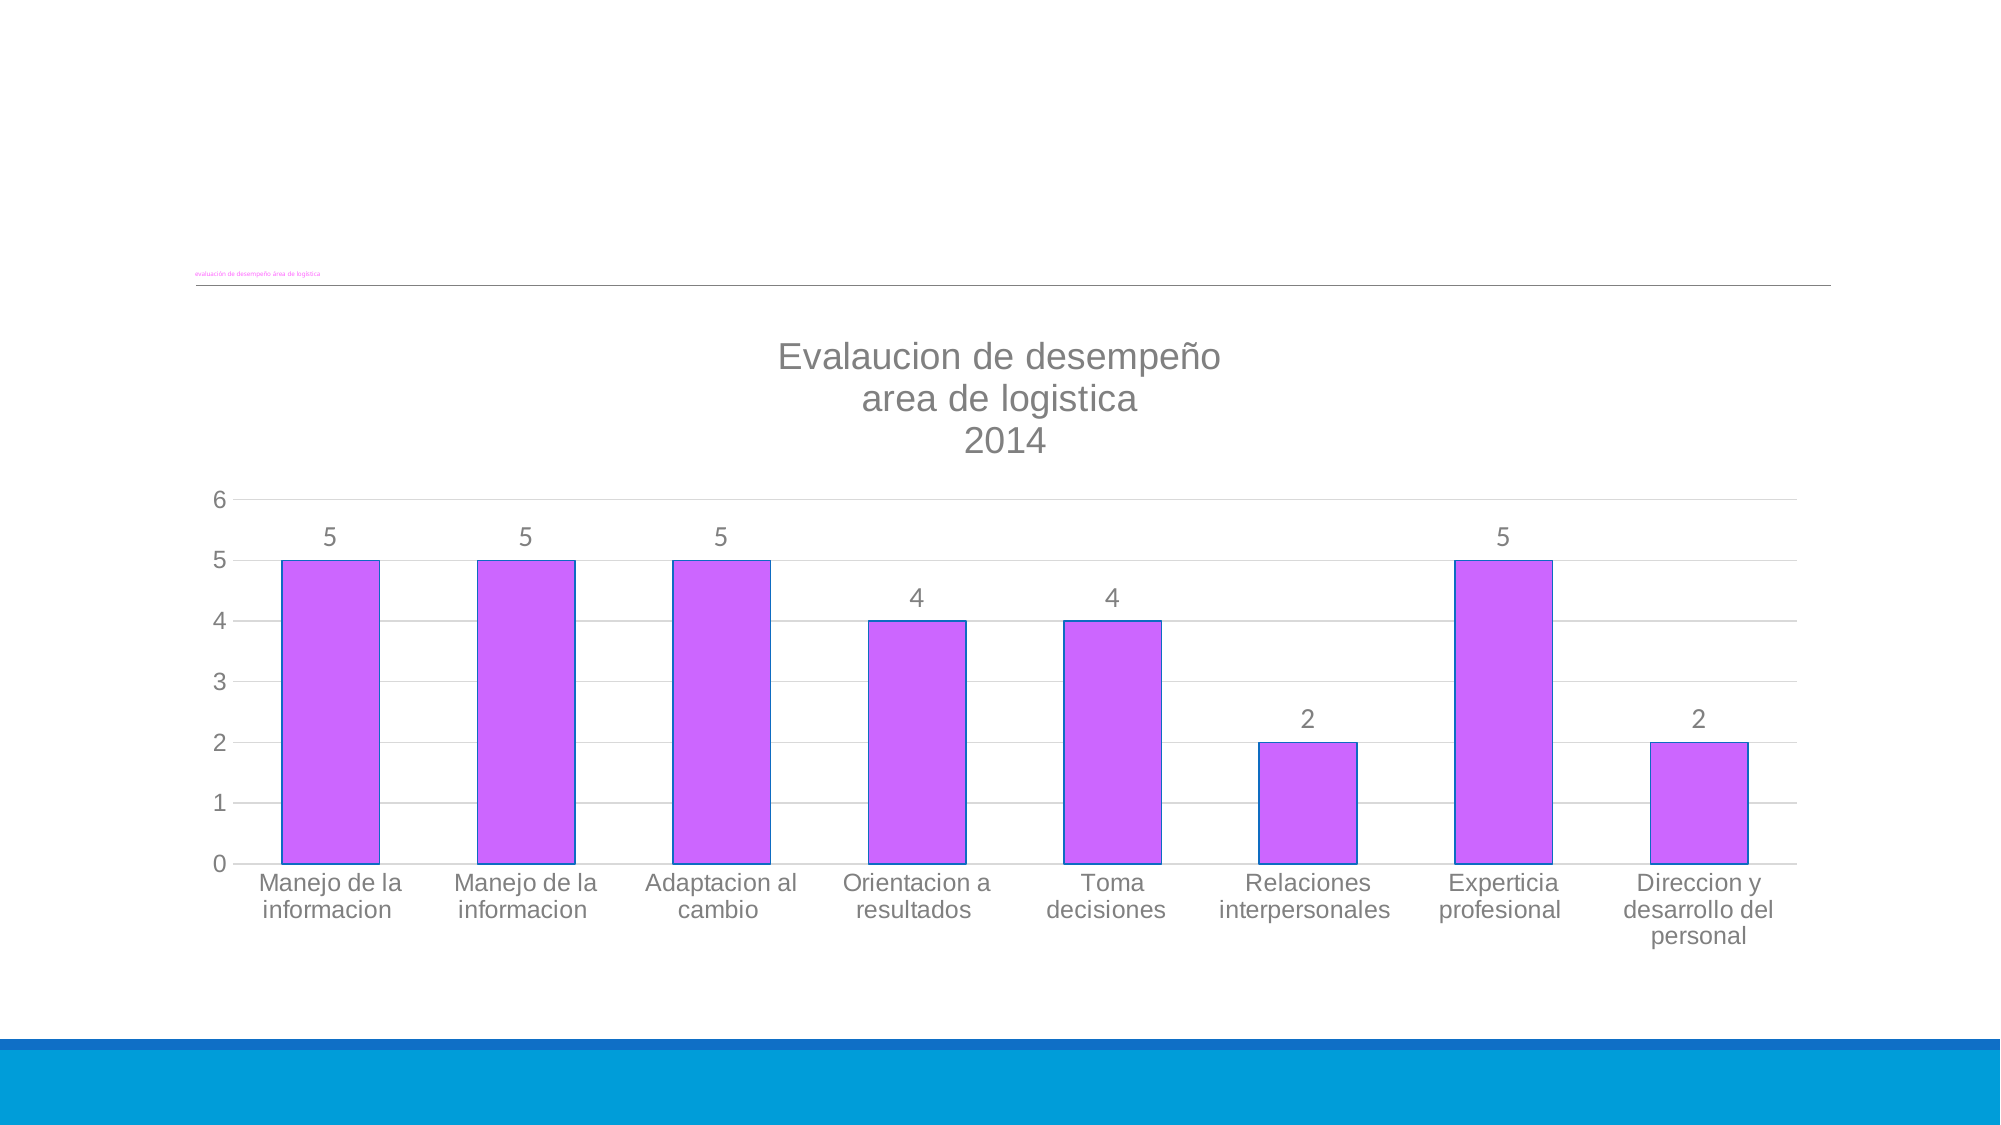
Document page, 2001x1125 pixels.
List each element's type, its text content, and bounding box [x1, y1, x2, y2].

title evaluación de desempeño área de logística [180, 47, 1830, 285]
chart [179, 302, 1831, 964]
